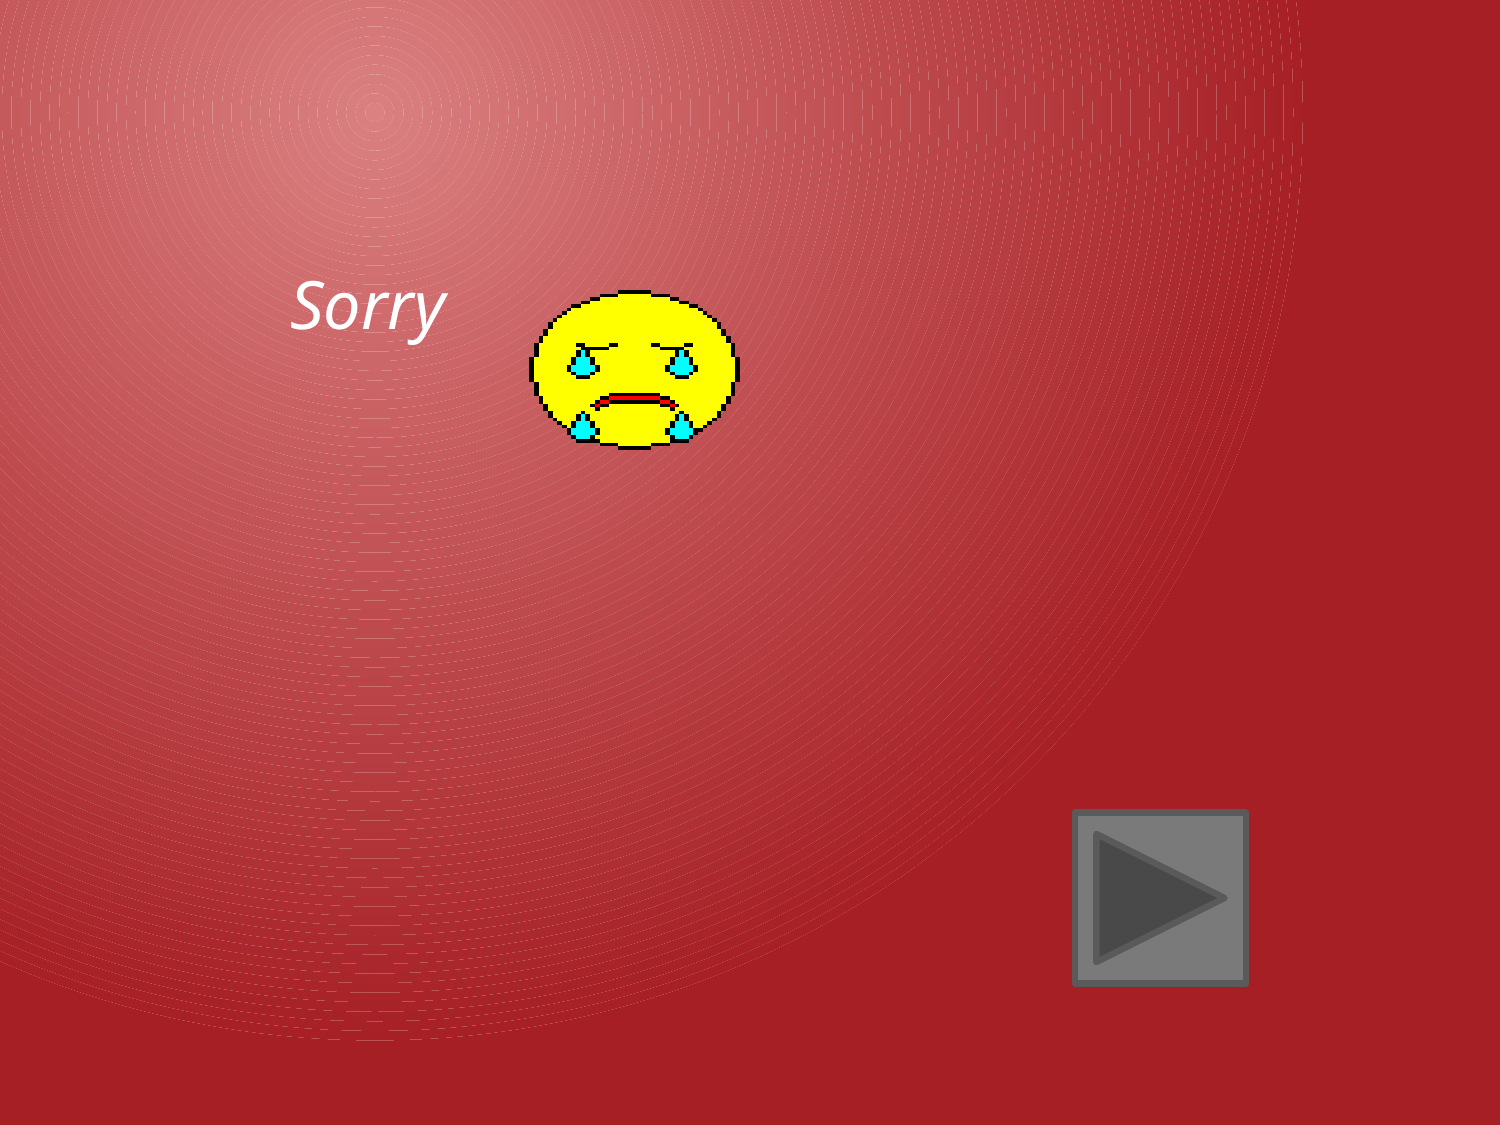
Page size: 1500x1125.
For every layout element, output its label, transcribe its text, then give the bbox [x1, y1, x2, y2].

list Sorry [275, 174, 968, 813]
picture [524, 287, 751, 476]
text_box [1072, 809, 1249, 987]
